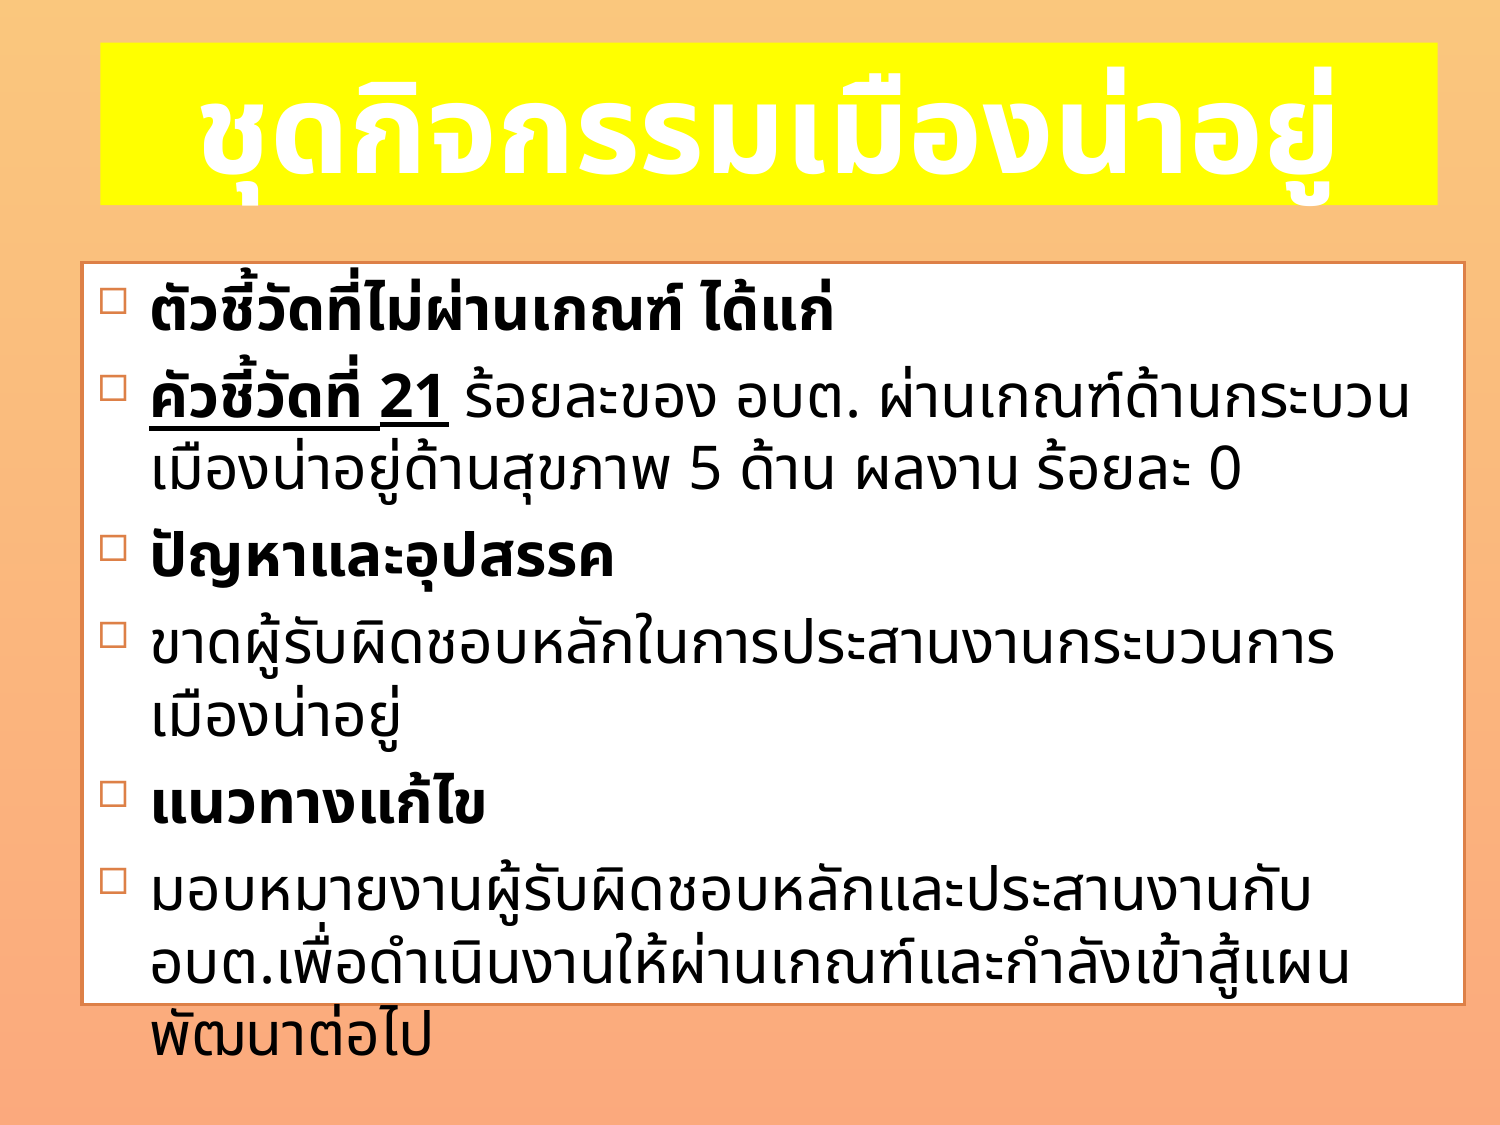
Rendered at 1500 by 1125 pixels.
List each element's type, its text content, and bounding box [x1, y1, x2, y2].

title ชุดกิจกรรมเมืองน่าอยู่ [100, 42, 1438, 206]
list ตัวชี้วัดที่ไม่ผ่านเกณฑ์ ได้แก่ คัวชี้วัดที่ 21 ร้อยละของ อบต. ผ่านเกณฑ์ด้านกระบวนเมืองน่าอยู่ด้านสุขภาพ 5 ด้าน ผลงาน ร้อยละ 0 ปัญหาและอุปสรรค ขาดผู้รับผิดชอบหลักในการประสานงานกระบวนการเมืองน่าอยู่ แนวทางแก้ไข มอบหมายงานผู้รับผิดชอบหลักและประสานงานกับ อบต.เพื่อดำเนินงานให้ผ่านเกณฑ์และกำลังเข้าสู้แผนพัฒนาต่อไป [80, 261, 1466, 1006]
